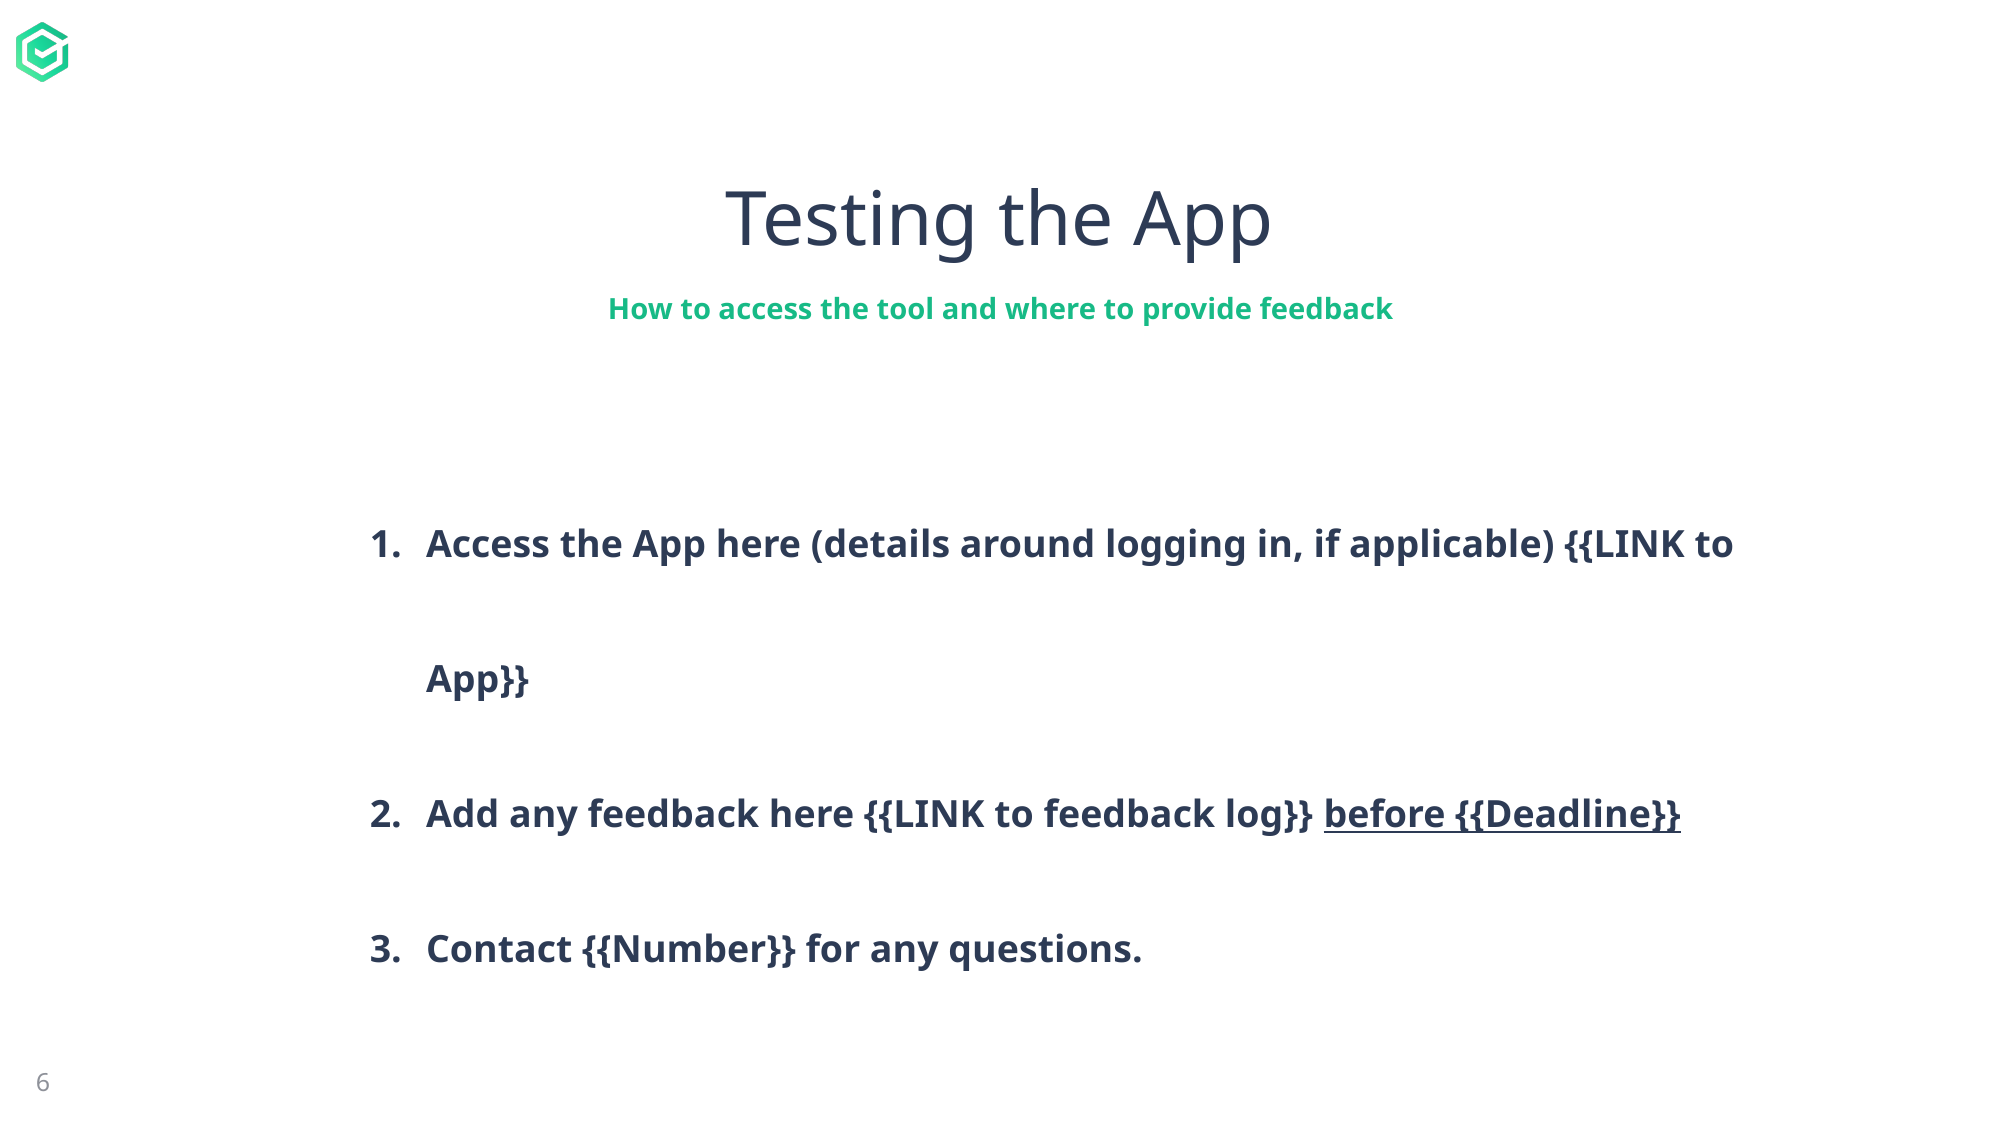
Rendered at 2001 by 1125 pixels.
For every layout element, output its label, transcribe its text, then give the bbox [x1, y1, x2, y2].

text_box Access the App here (details around logging in, if applicable) {{LINK to App}} Add any feedback here {{LINK to feedback log}} before {{Deadline}} Contact {{Number}} for any questions. [354, 422, 1863, 978]
list How to access the tool and where to provide feedback [559, 279, 1442, 338]
title Testing the App [137, 163, 1863, 267]
slide_number 6 [0, 1042, 86, 1125]
picture [16, 21, 69, 83]
